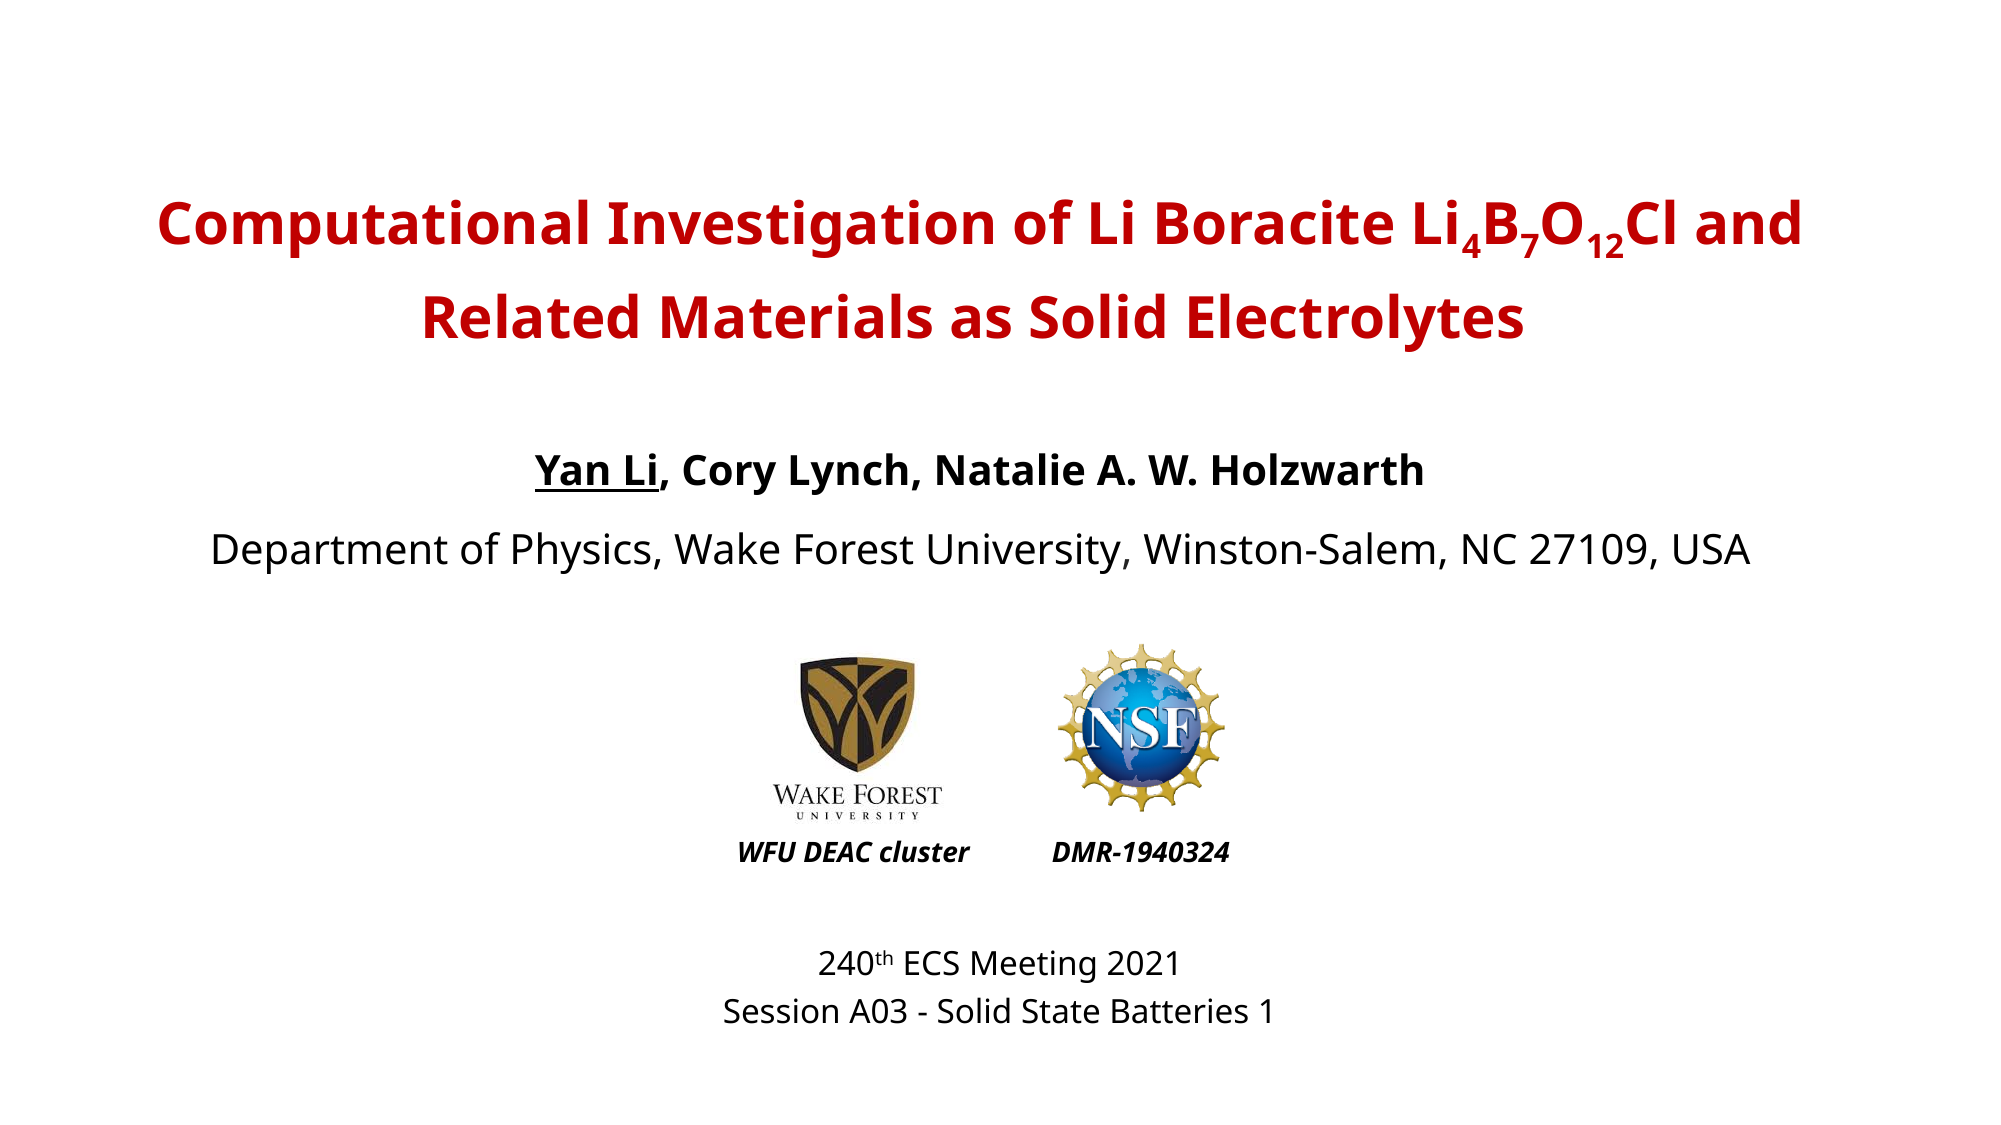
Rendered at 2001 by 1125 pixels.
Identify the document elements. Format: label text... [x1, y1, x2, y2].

picture [1055, 640, 1227, 814]
text_box 240th ECS Meeting 2021 Session A03 - Solid State Batteries 1 [708, 926, 1293, 1038]
text_box WFU DEAC cluster [722, 827, 985, 876]
text_box Computational Investigation of Li Boracite Li4B7O12Cl and Related Materials as Solid Electrolytes Yan Li, Cory Lynch, Natalie A. W. Holzwarth Department of Physics, Wake Forest University, Winston-Salem, NC 27109, USA [86, 162, 1874, 581]
text_box DMR-1940324 [1037, 827, 1246, 876]
picture [746, 626, 968, 848]
